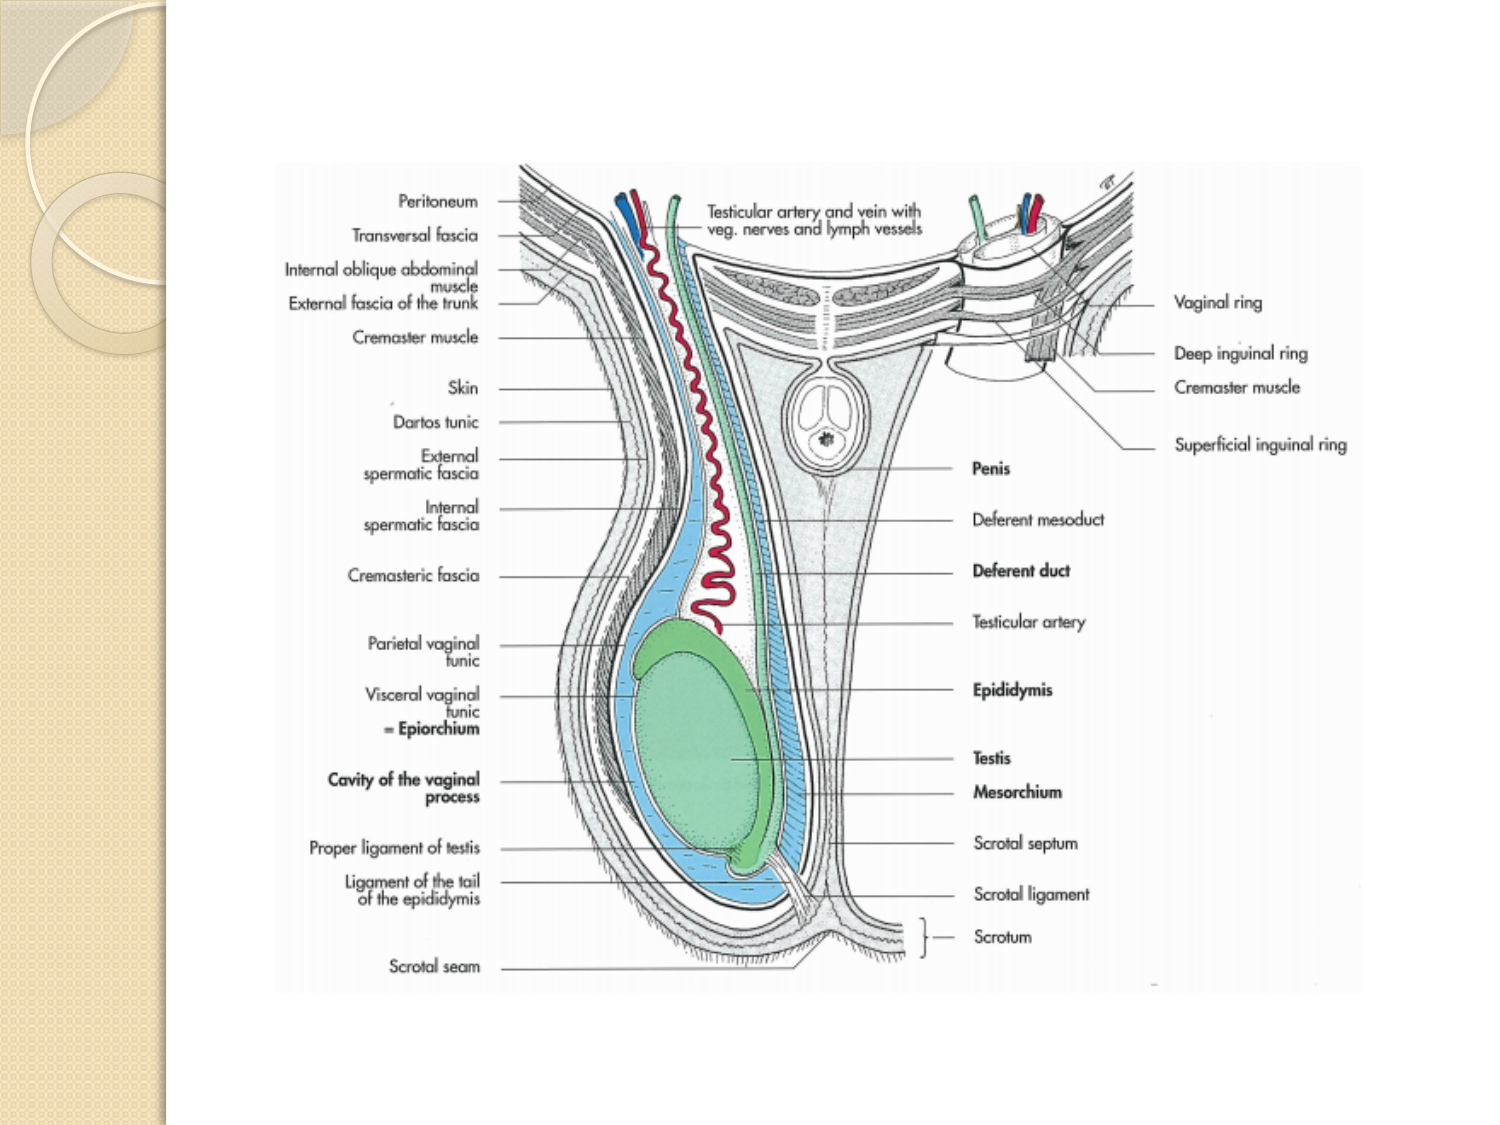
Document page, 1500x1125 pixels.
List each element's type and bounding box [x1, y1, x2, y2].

picture [274, 162, 1361, 993]
